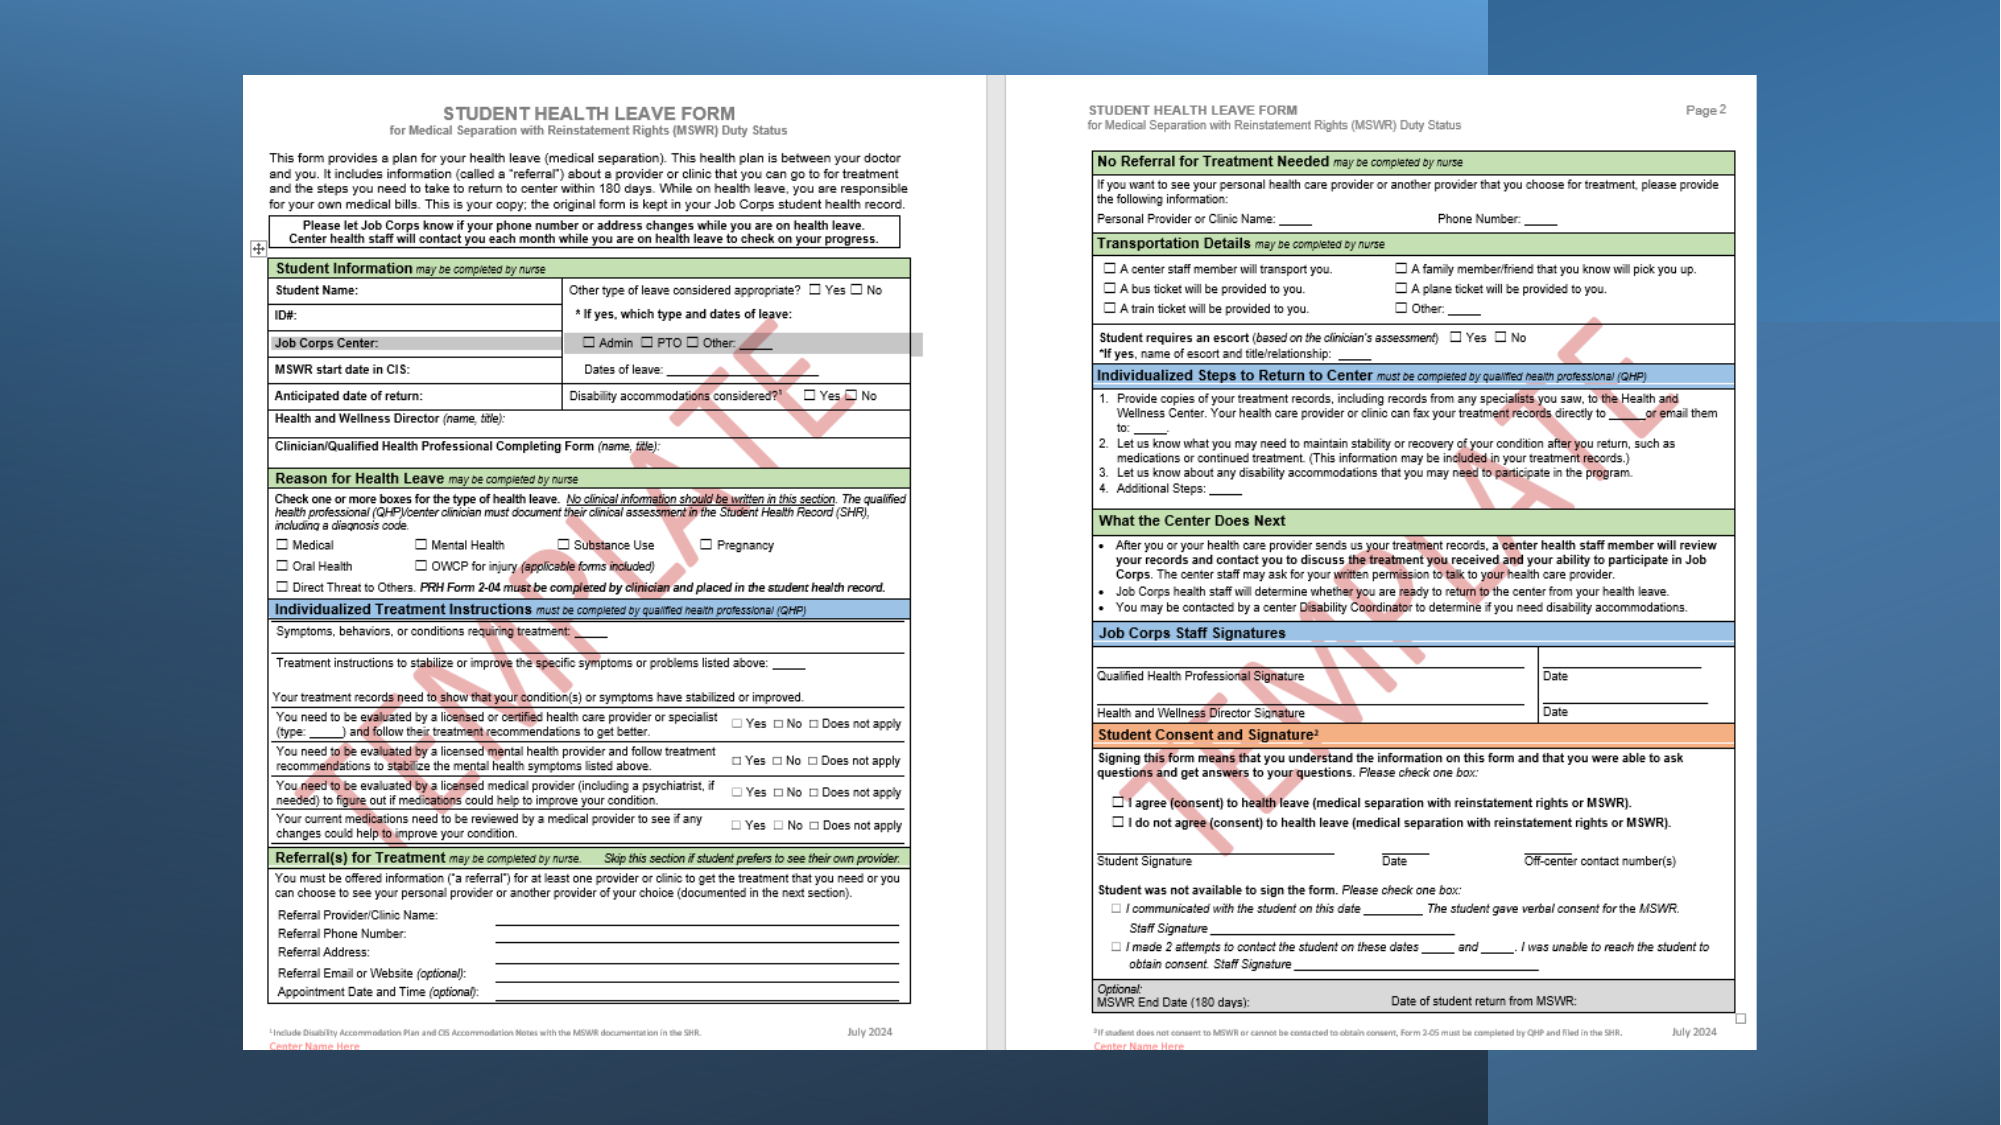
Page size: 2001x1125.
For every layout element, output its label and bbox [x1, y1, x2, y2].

list [243, 74, 1757, 1050]
text_box [0, 321, 2000, 1125]
text_box [0, 0, 1489, 321]
text_box [1489, 0, 2000, 321]
